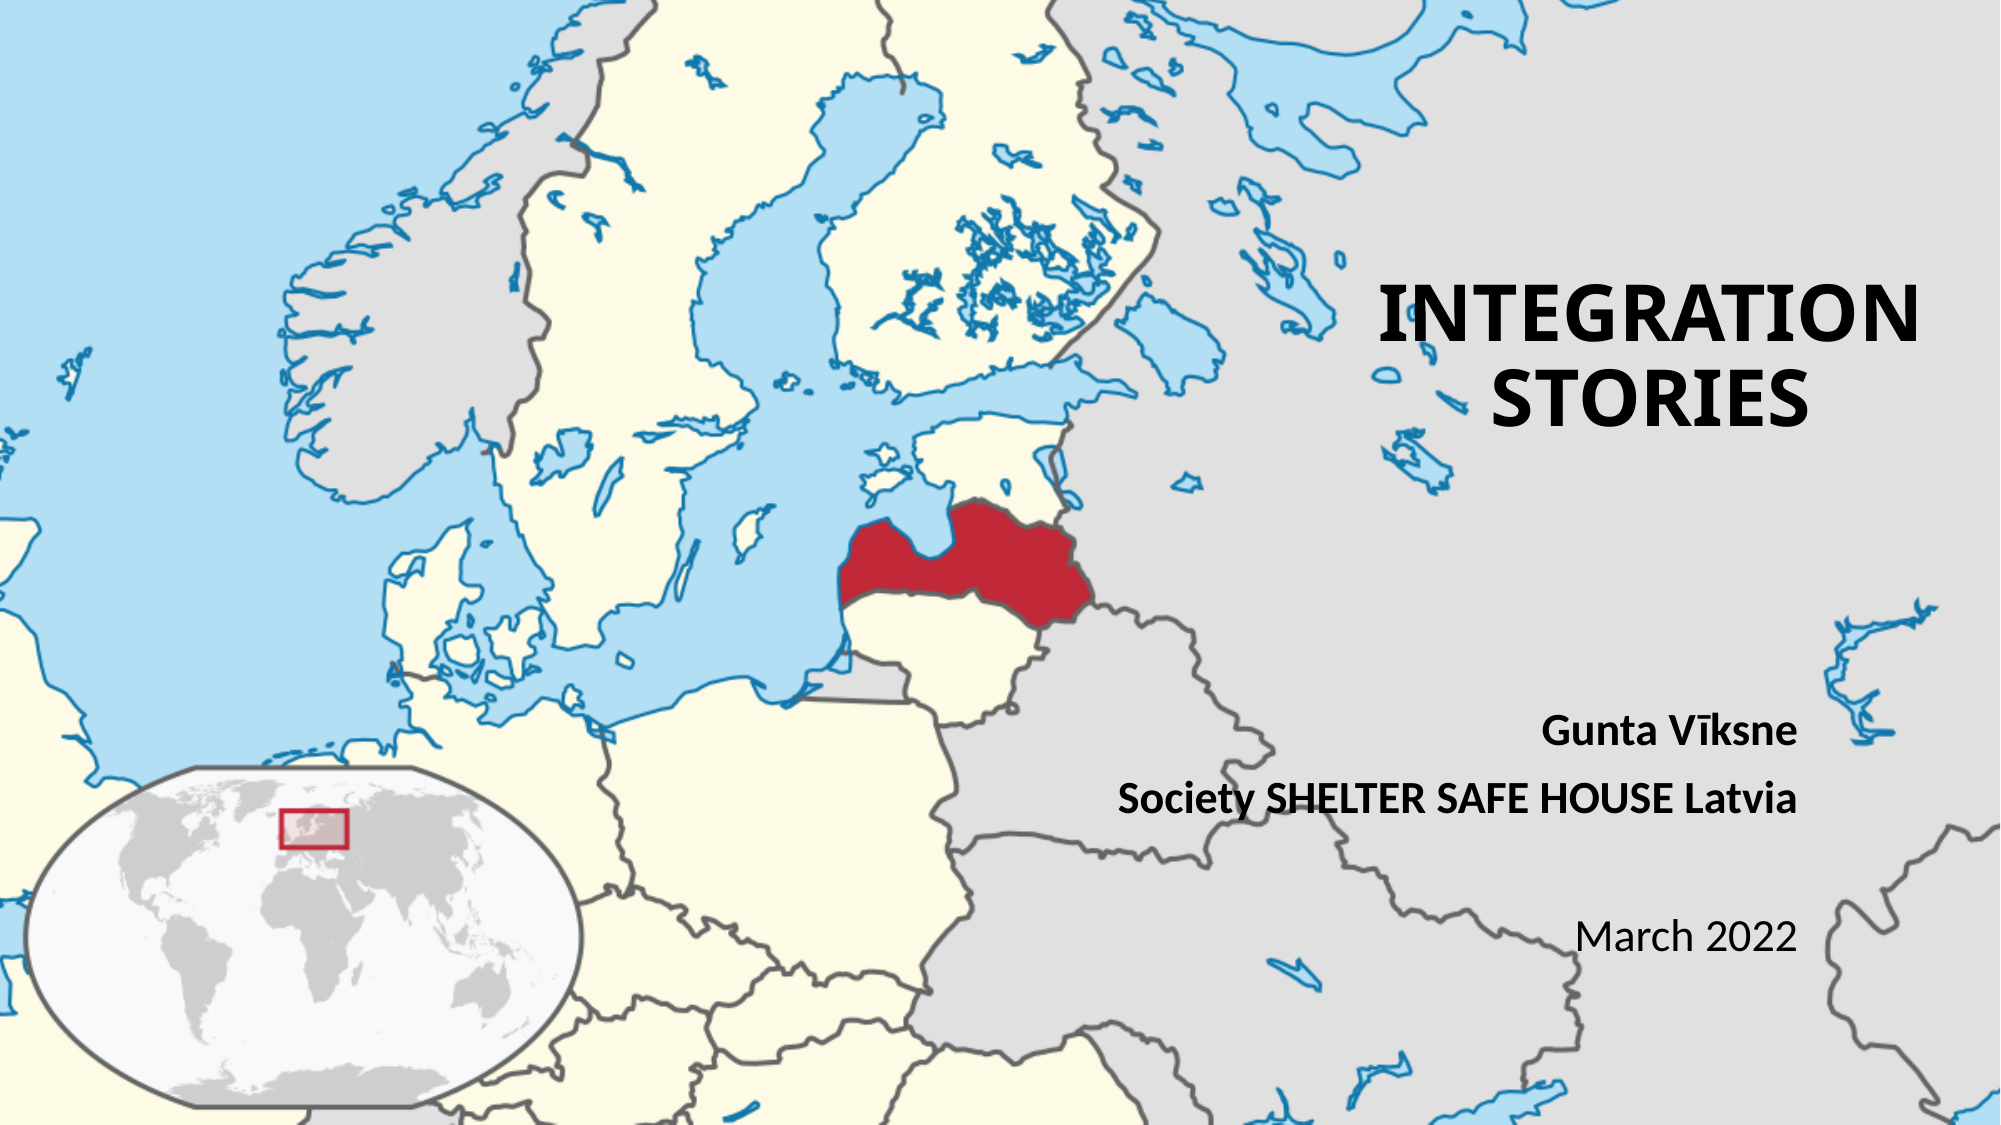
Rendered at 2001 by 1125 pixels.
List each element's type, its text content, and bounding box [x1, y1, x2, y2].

picture [0, 0, 2001, 1125]
title INTEGRATION STORIES [1217, 264, 2000, 451]
subtitle Gunta Vīksne Society SHELTER SAFE HOUSE Latvia March 2022 [983, 697, 1814, 970]
